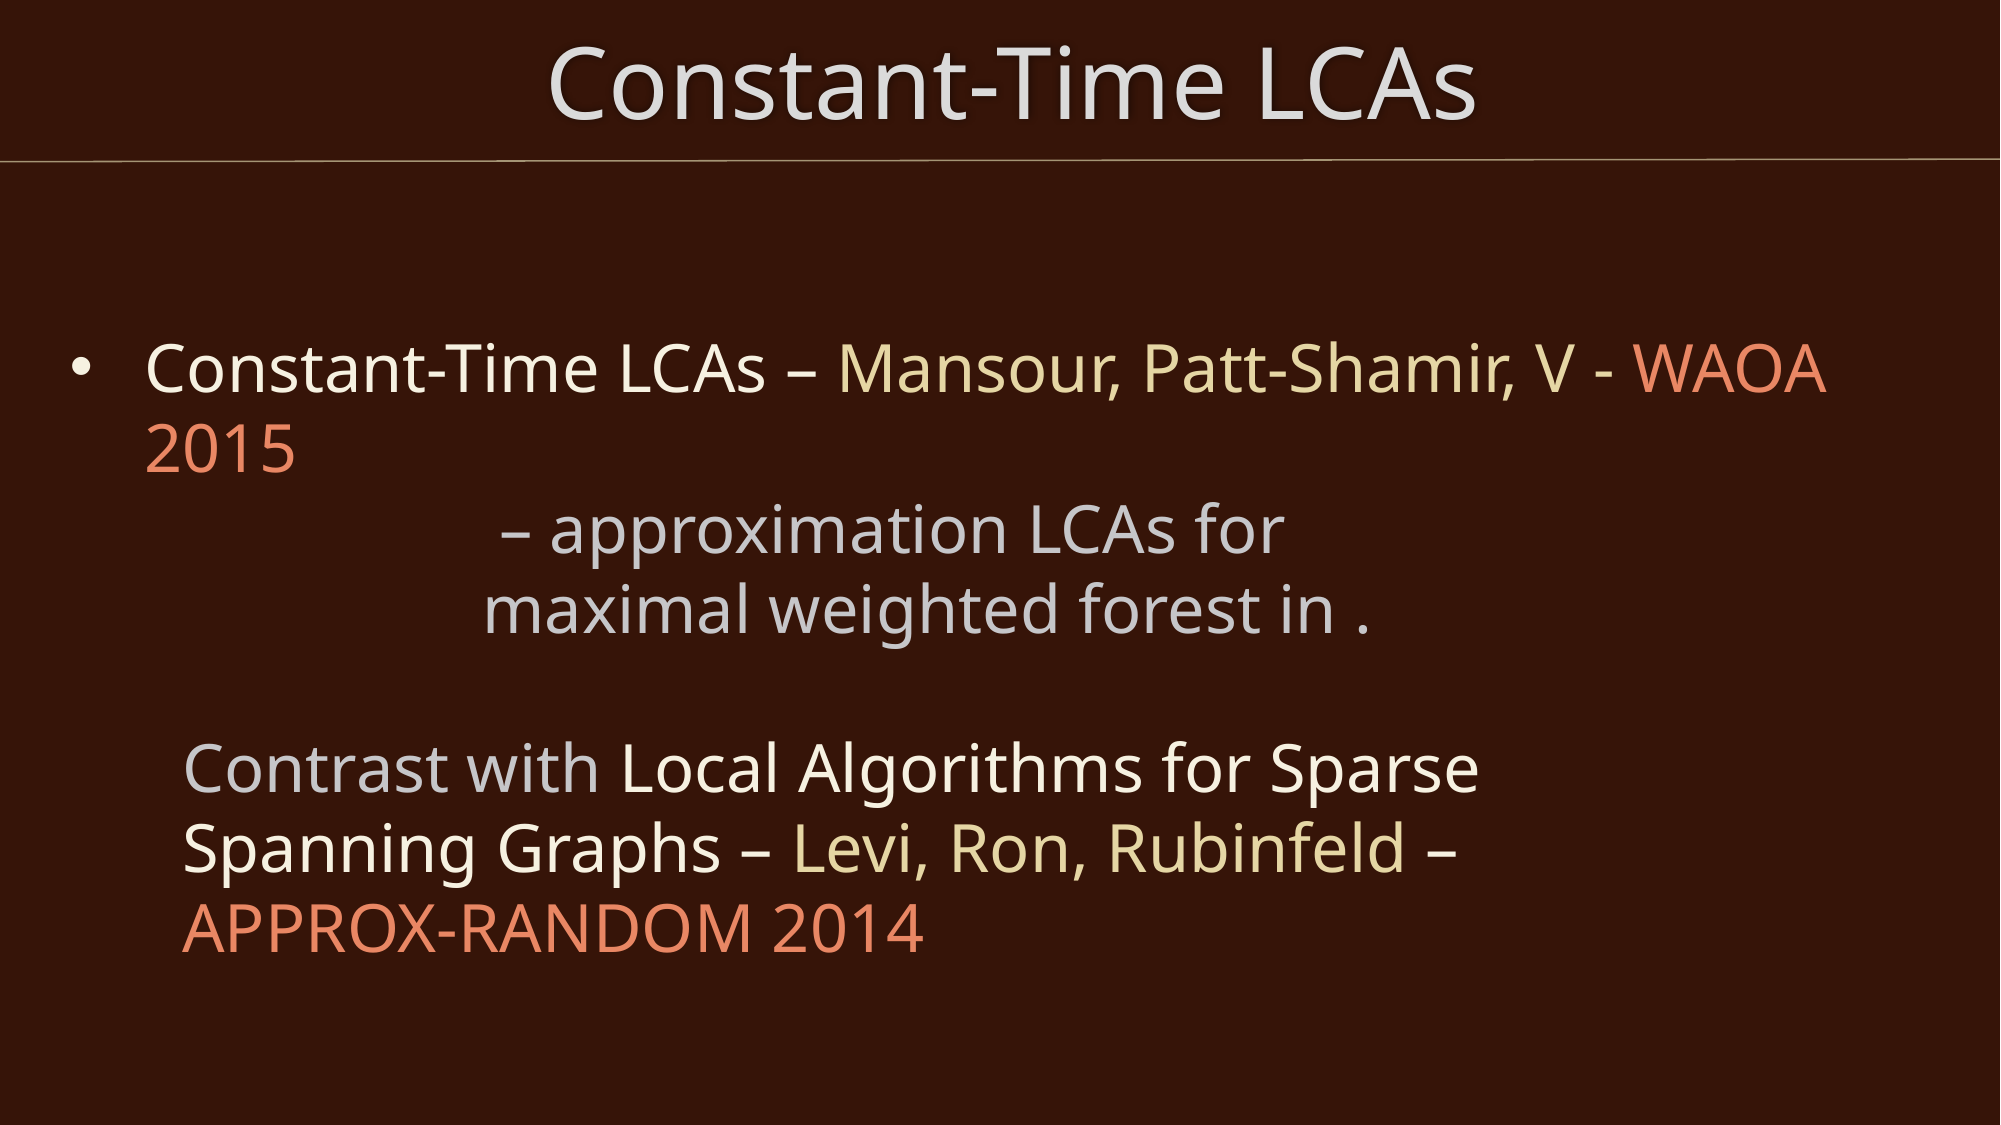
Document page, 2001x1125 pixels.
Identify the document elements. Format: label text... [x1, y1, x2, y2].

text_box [0, 158, 2000, 162]
text_box [107, 502, 1780, 597]
title Constant-Time LCAs [0, 0, 2000, 156]
text_box Constant-Time LCAs – Mansour, Patt-Shamir, V - WAOA 2015 [54, 318, 1913, 813]
